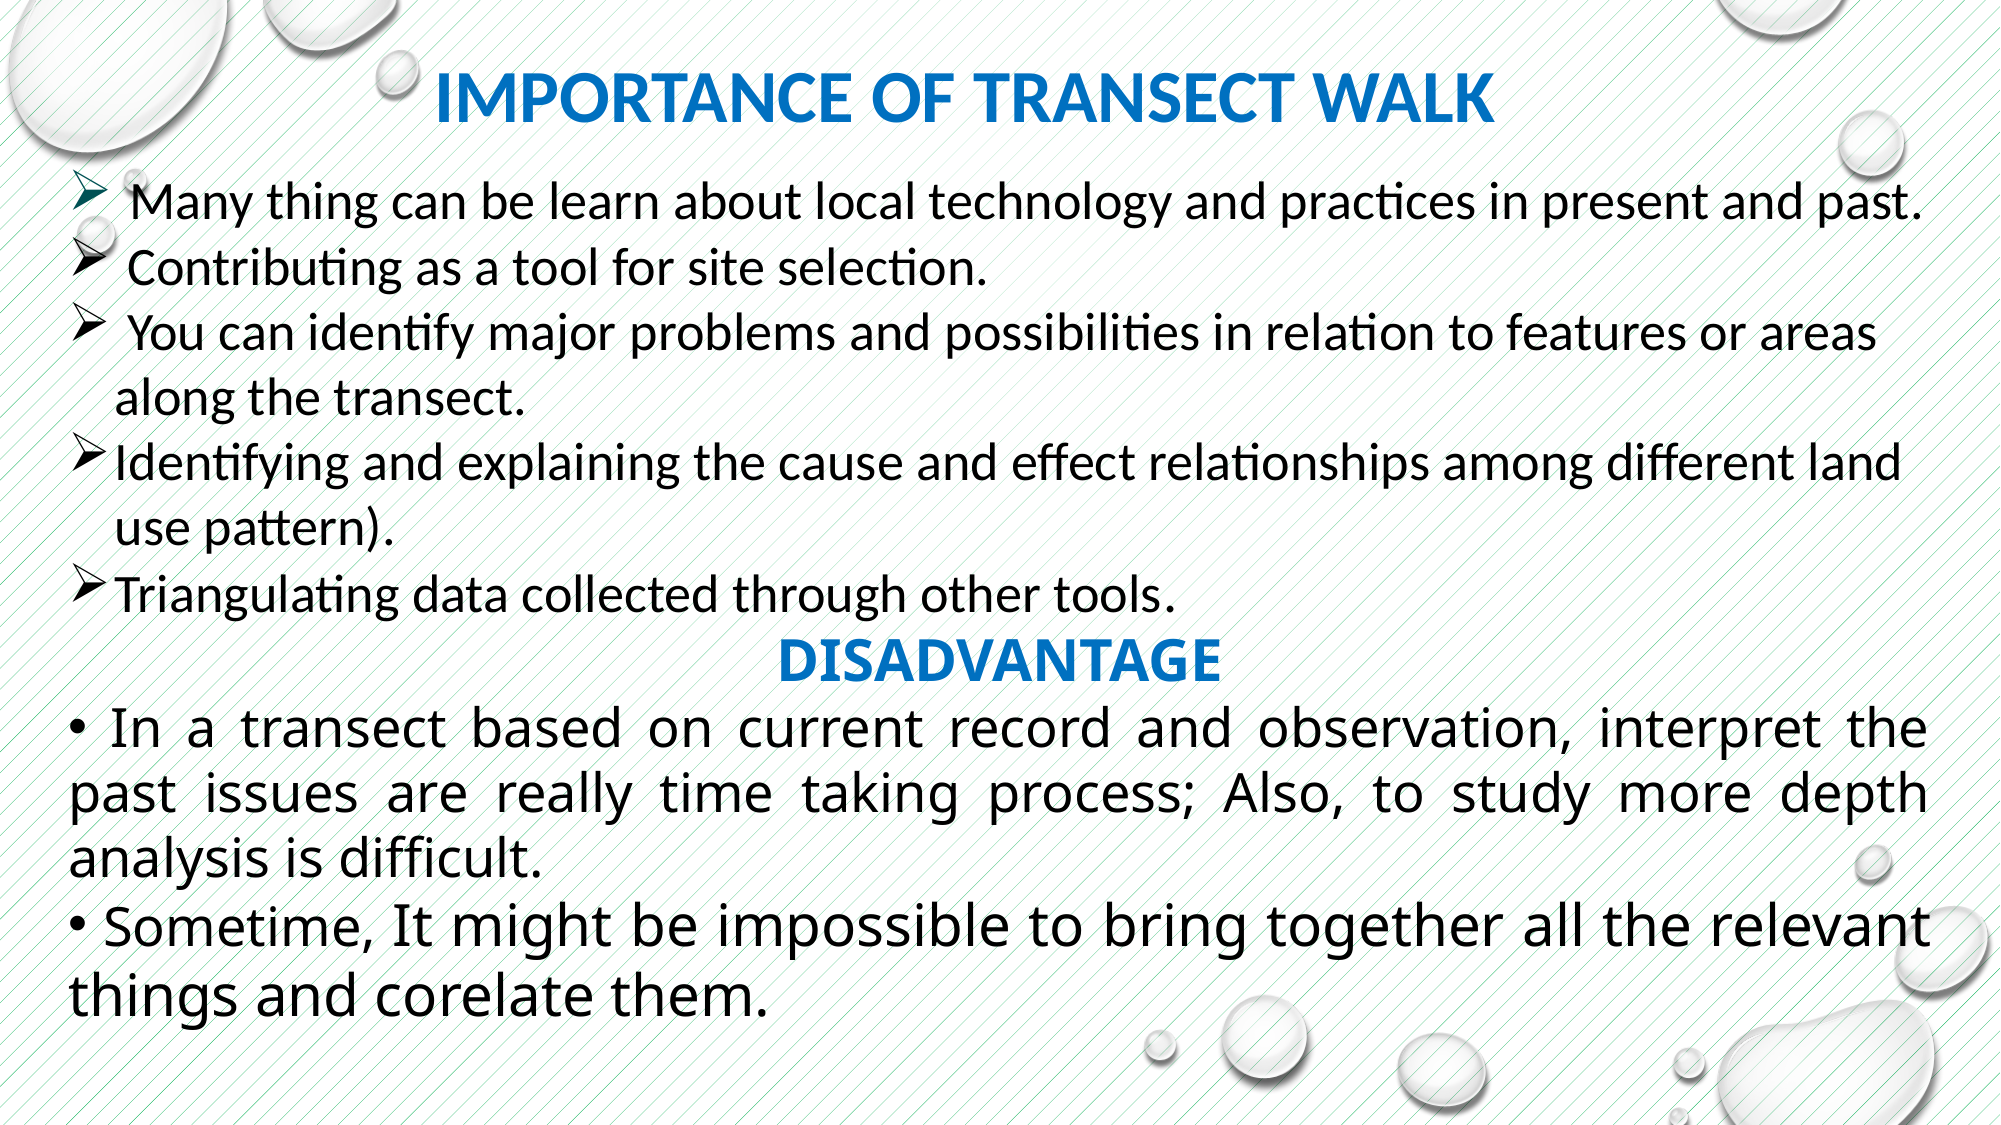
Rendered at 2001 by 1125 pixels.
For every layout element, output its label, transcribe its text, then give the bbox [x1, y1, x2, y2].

title IMPORTANCE OF TRANSECT WALK [115, 58, 1816, 140]
text_box Many thing can be learn about local technology and practices in present and past. Contributing as a tool for site selection. You can identify major problems and possibilities in relation to features or areas along the transect. Identifying and explaining the cause and effect relationships among different land use pattern). Triangulating data collected through other tools. DISADVANTAGE In a transect based on current record and observation, interpret the past issues are really time taking process; Also, to study more depth analysis is difficult. Sometime, It might be impossible to bring together all the relevant things and corelate them. [53, 156, 1947, 1036]
picture [0, 0, 2000, 1125]
